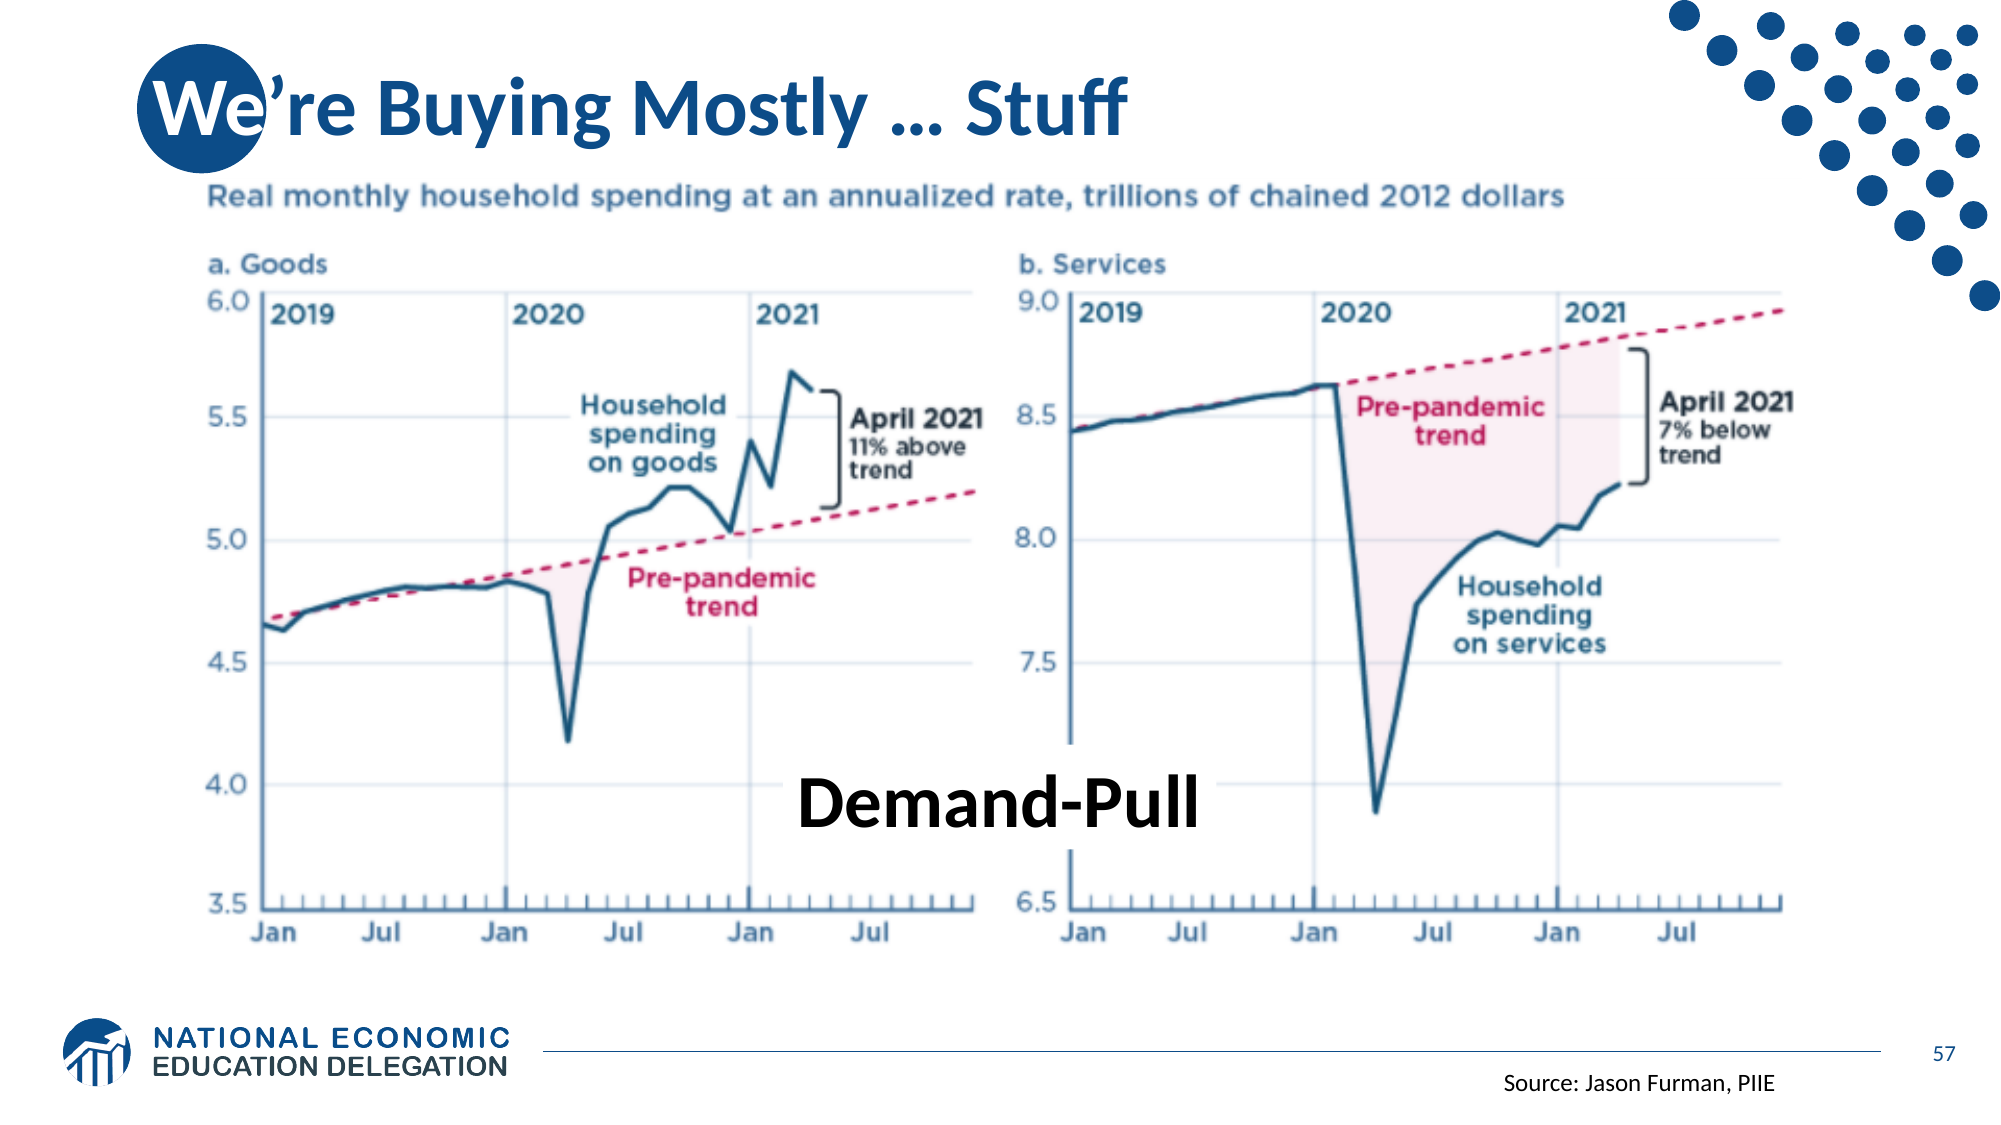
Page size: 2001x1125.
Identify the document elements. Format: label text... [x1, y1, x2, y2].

title We’re Buying Mostly … Stuff [137, 0, 1863, 218]
picture [198, 177, 1802, 948]
text_box Source: Jason Furman, PIIE [1489, 1059, 1792, 1104]
picture [55, 1013, 520, 1091]
slide_number 57 [1521, 1022, 1972, 1082]
